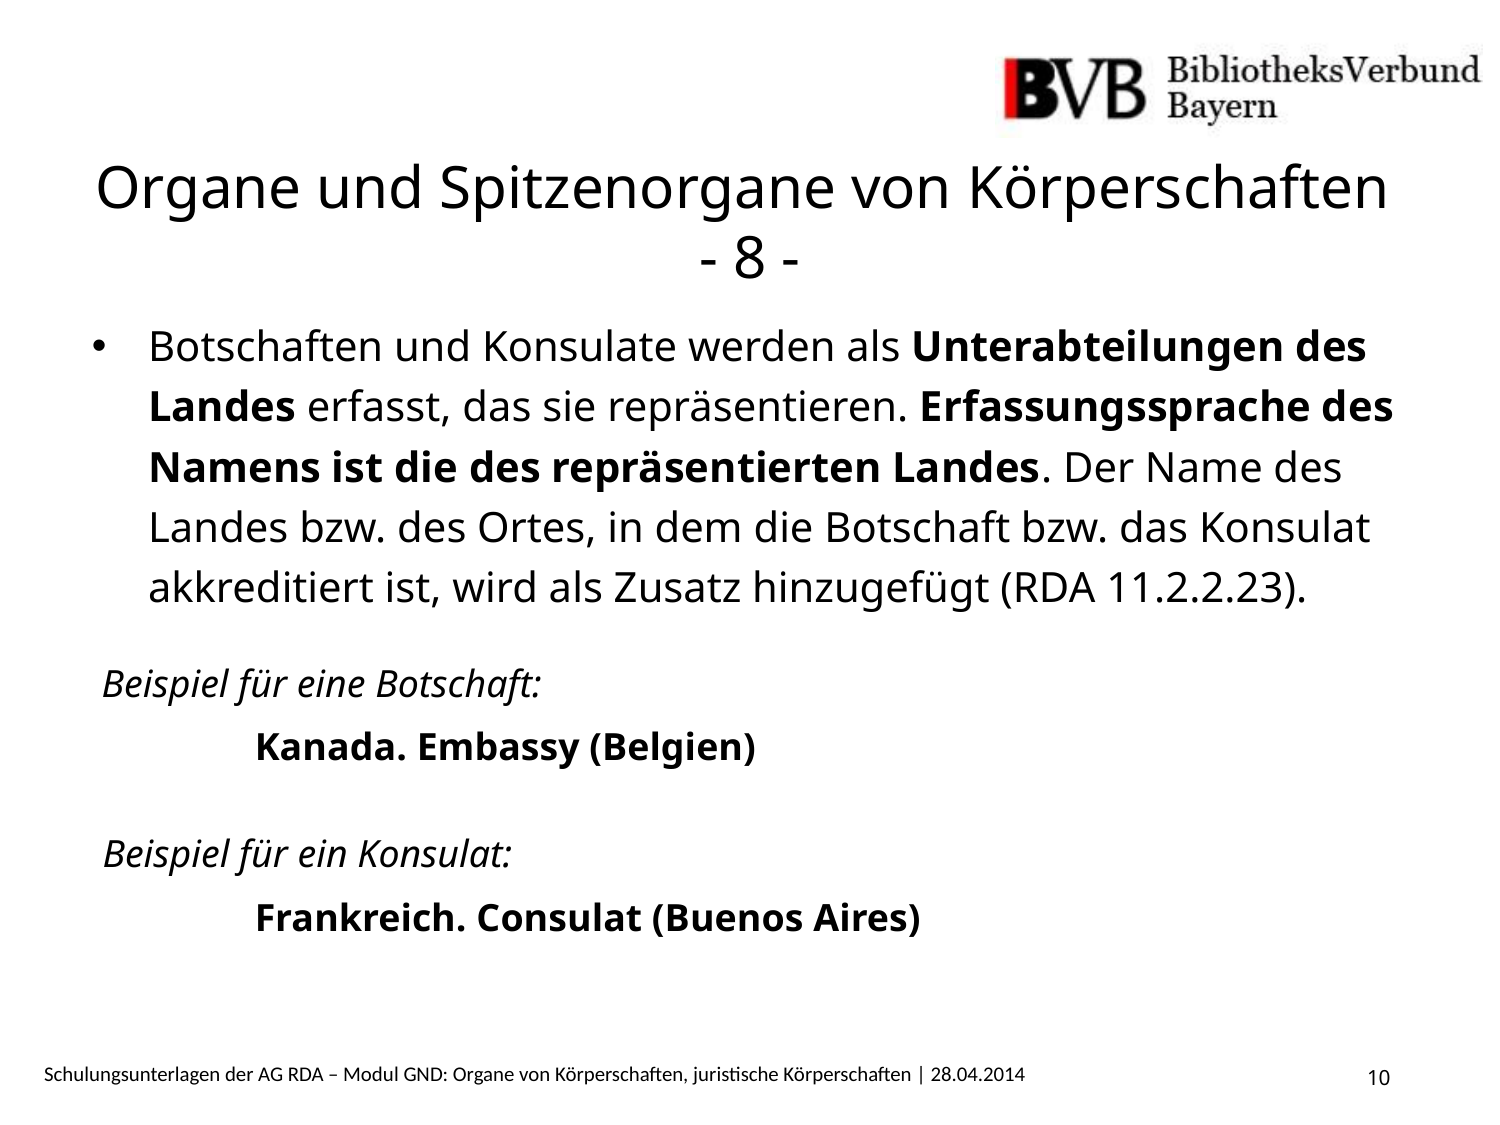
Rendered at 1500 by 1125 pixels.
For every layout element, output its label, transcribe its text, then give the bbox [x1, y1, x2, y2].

picture [995, 30, 1483, 138]
list Botschaften und Konsulate werden als Unterabteilungen des Landes erfasst, das sie repräsentieren. Erfassungssprache des Namens ist die des repräsentierten Landes. Der Name des Landes bzw. des Ortes, in dem die Botschaft bzw. das Konsulat akkreditiert ist, wird als Zusatz hinzugefügt (RDA 11.2.2.23). Beispiel für eine Botschaft: Kanada. Embassy (Belgien) Beispiel für ein Konsulat: Frankreich. Consulat (Buenos Aires) [76, 302, 1424, 1035]
title Organe und Spitzenorgane von Körperschaften - 8 - [75, 126, 1425, 315]
